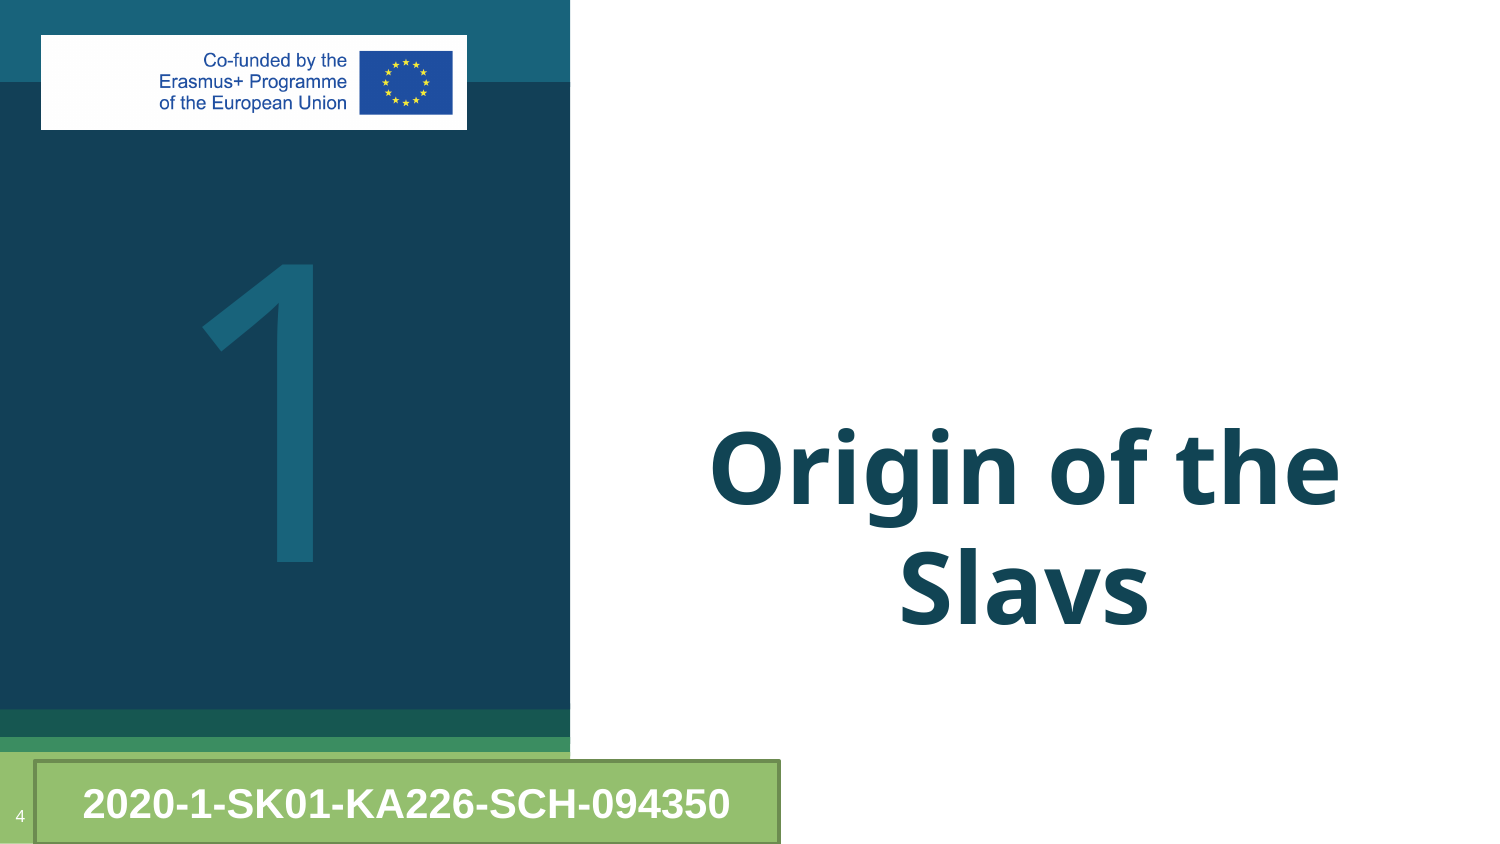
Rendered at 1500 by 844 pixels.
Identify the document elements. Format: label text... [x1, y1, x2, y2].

picture [41, 35, 467, 130]
title Origin of the Slavs [655, 469, 1395, 660]
text_box 2020-1-SK01-KA226-SCH-094350 [34, 760, 779, 844]
slide_number ‹#› [0, 790, 34, 844]
text_box 1 [0, 82, 570, 710]
